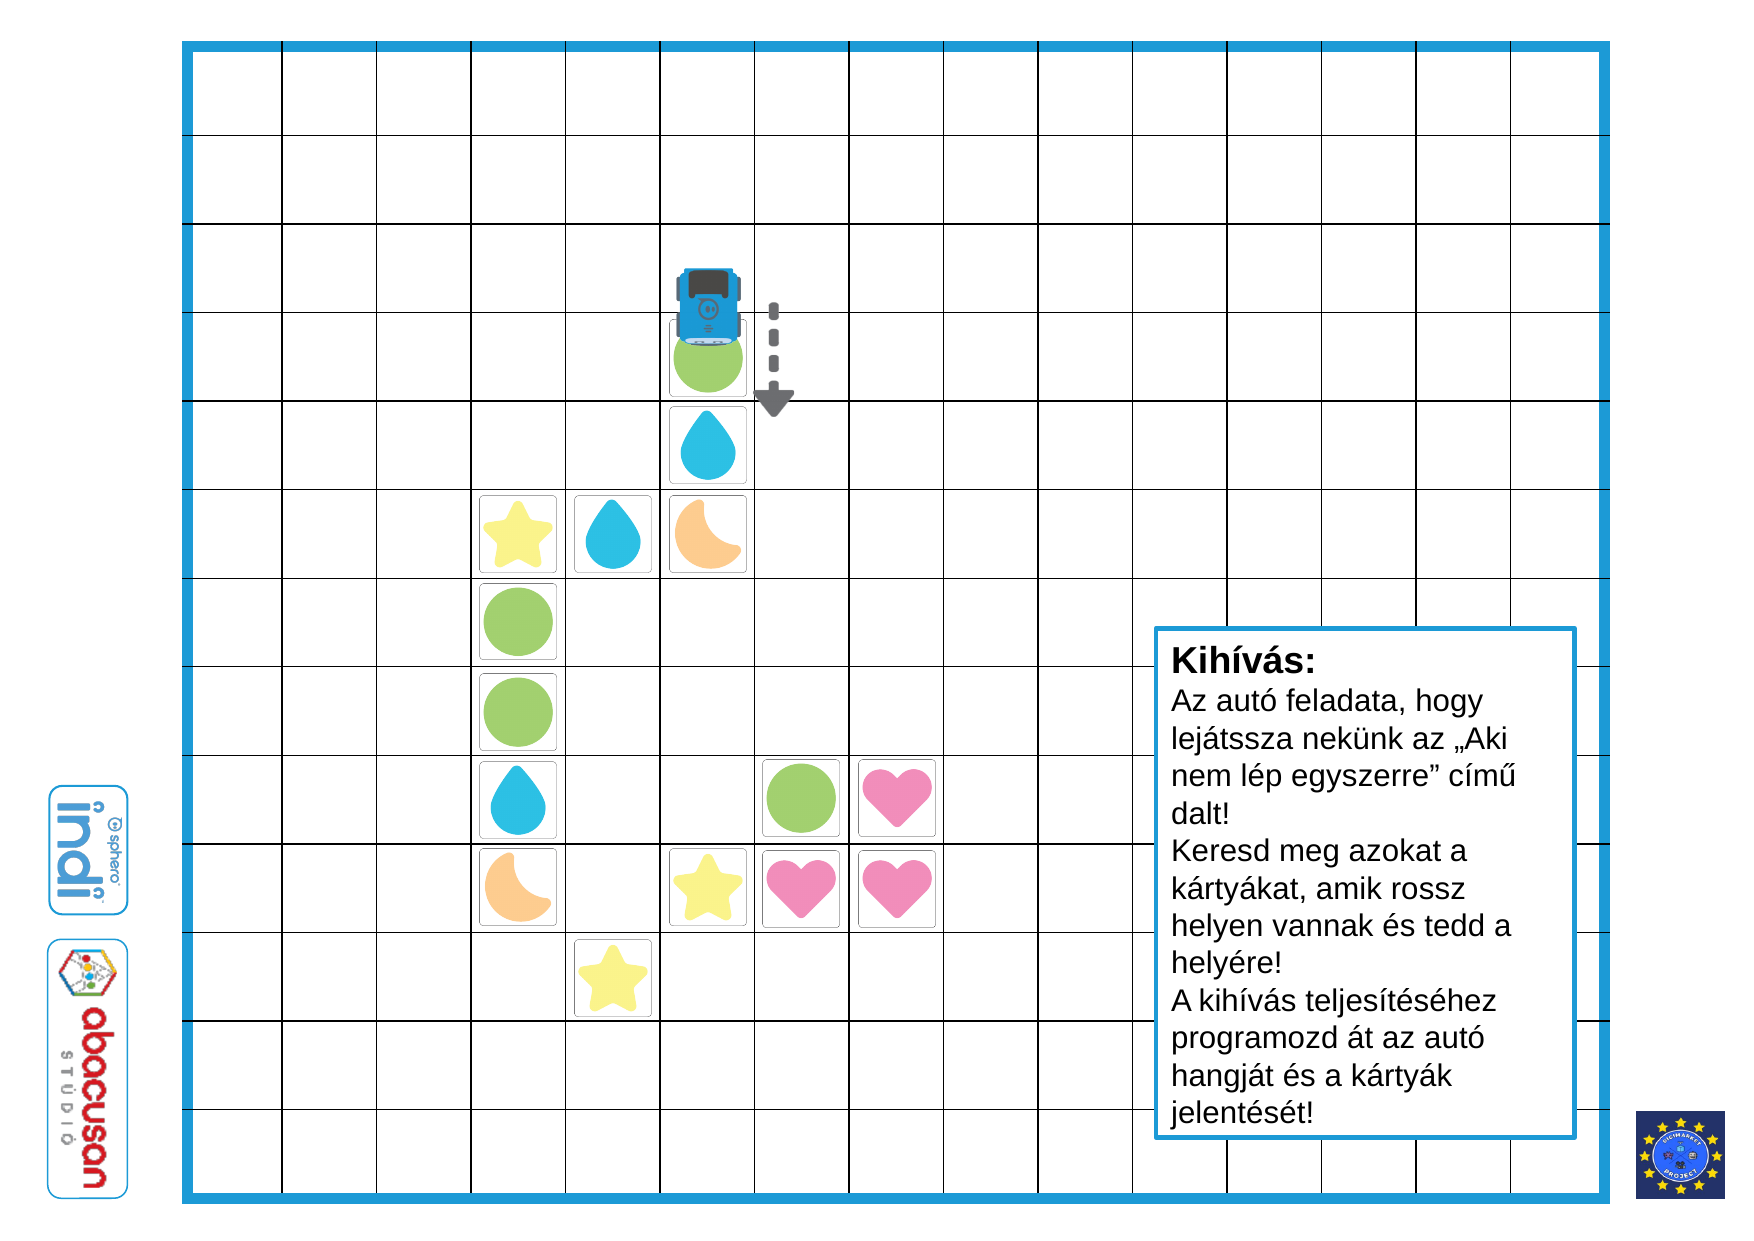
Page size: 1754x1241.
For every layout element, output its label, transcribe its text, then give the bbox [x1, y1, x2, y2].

picture [669, 406, 747, 484]
picture [479, 582, 557, 661]
picture [669, 848, 747, 926]
picture [858, 850, 936, 928]
picture [669, 495, 747, 573]
picture [752, 298, 795, 417]
picture [479, 761, 557, 839]
picture [58, 802, 122, 903]
picture [669, 268, 747, 397]
picture [858, 759, 936, 837]
text_box Kihívás: Az autó feladata, hogy lejátssza nekünk az „Aki nem lép egyszerre” című dalt! Keresd meg azokat a kártyákat, amik rossz helyen vannak és tedd a helyére! A kihívás teljesítéséhez programozd át az autó hangját és a kártyák jelentését! [1156, 628, 1575, 1138]
picture [479, 495, 557, 573]
picture [479, 673, 557, 751]
picture [762, 759, 840, 837]
picture [574, 495, 652, 573]
picture [1636, 1111, 1725, 1199]
picture [574, 939, 652, 1017]
picture [762, 850, 840, 928]
picture [479, 848, 557, 926]
picture [59, 950, 116, 1187]
